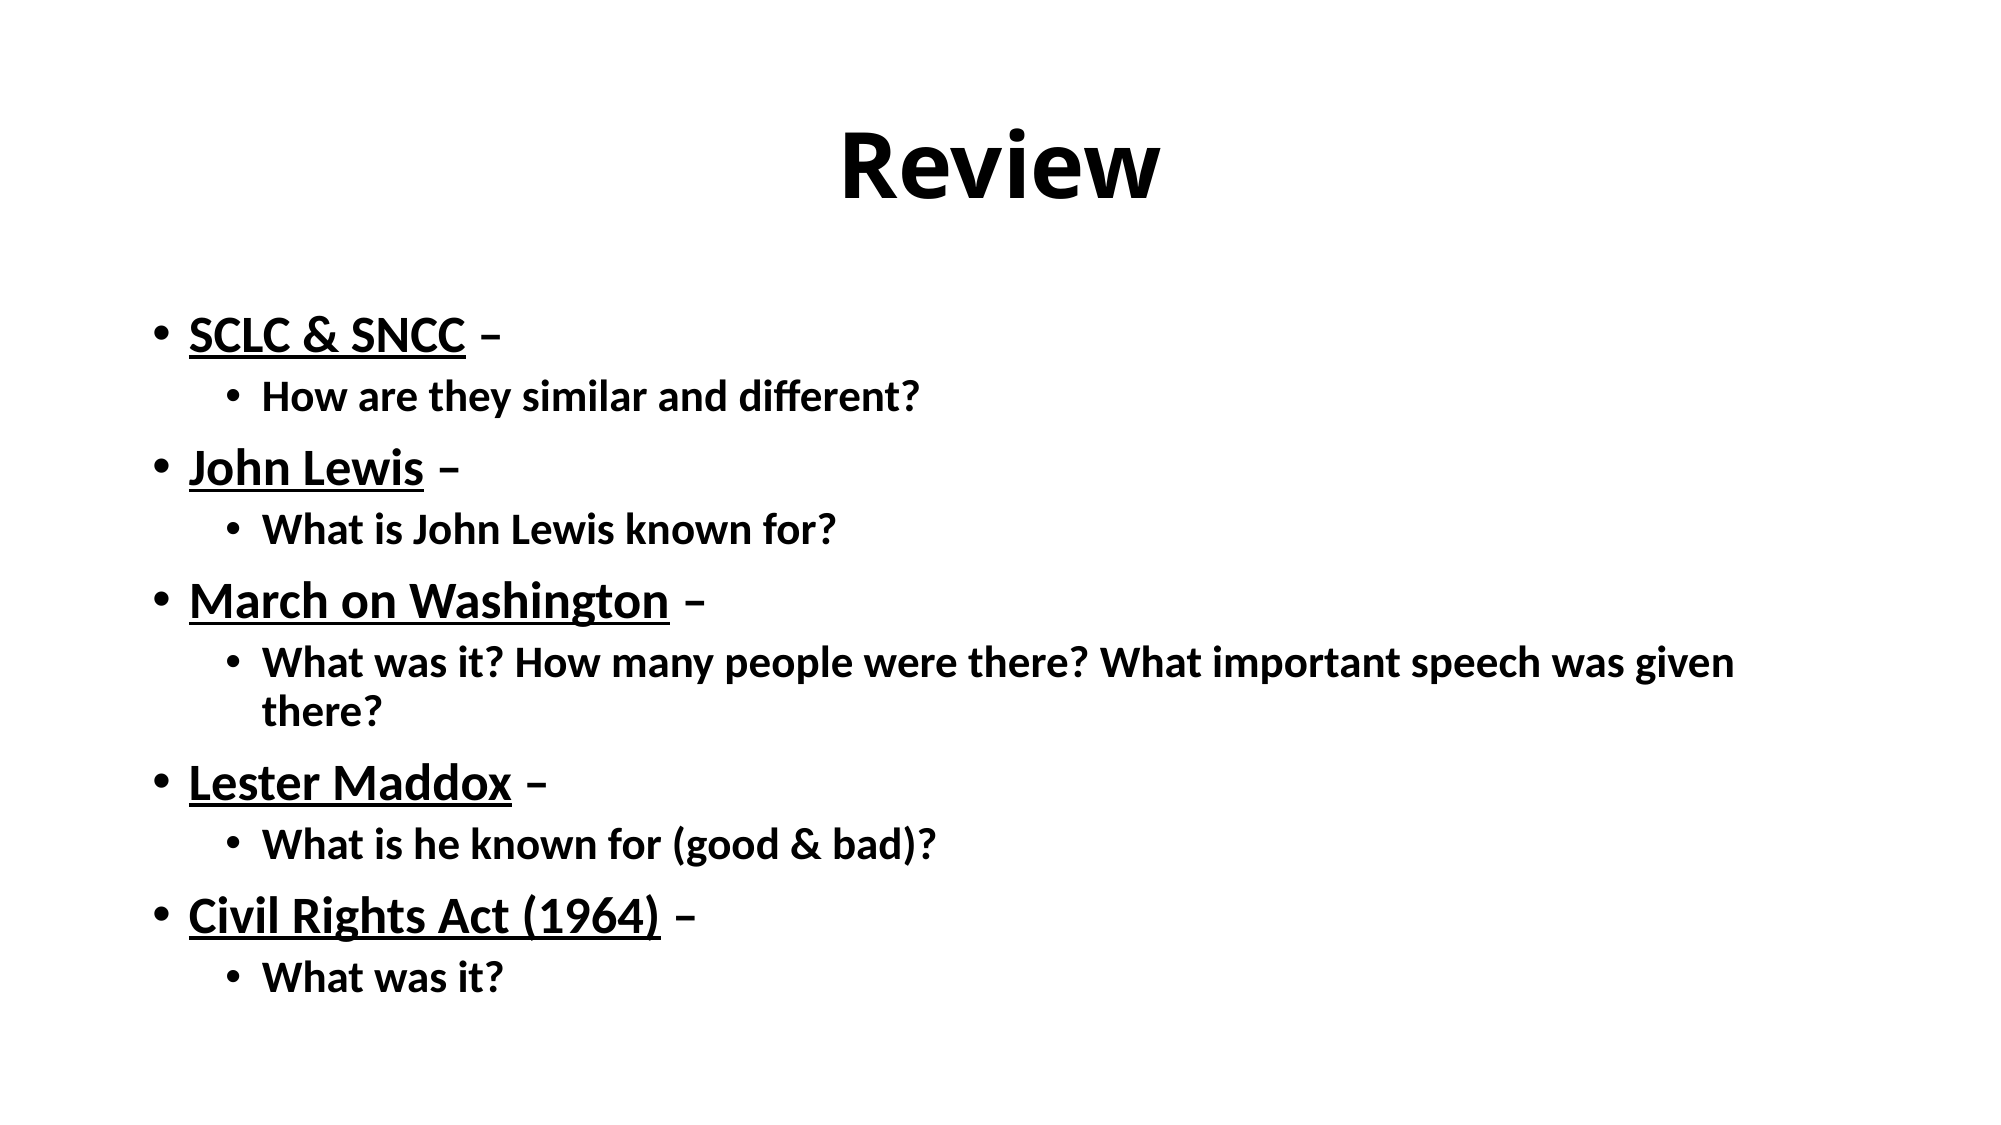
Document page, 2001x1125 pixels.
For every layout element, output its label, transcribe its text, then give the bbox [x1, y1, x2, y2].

list SCLC & SNCC – How are they similar and different? John Lewis – What is John Lewis known for? March on Washington – What was it? How many people were there? What important speech was given there? Lester Maddox – What is he known for (good & bad)? Civil Rights Act (1964) – What was it? [137, 299, 1863, 1014]
title Review [137, 59, 1863, 278]
